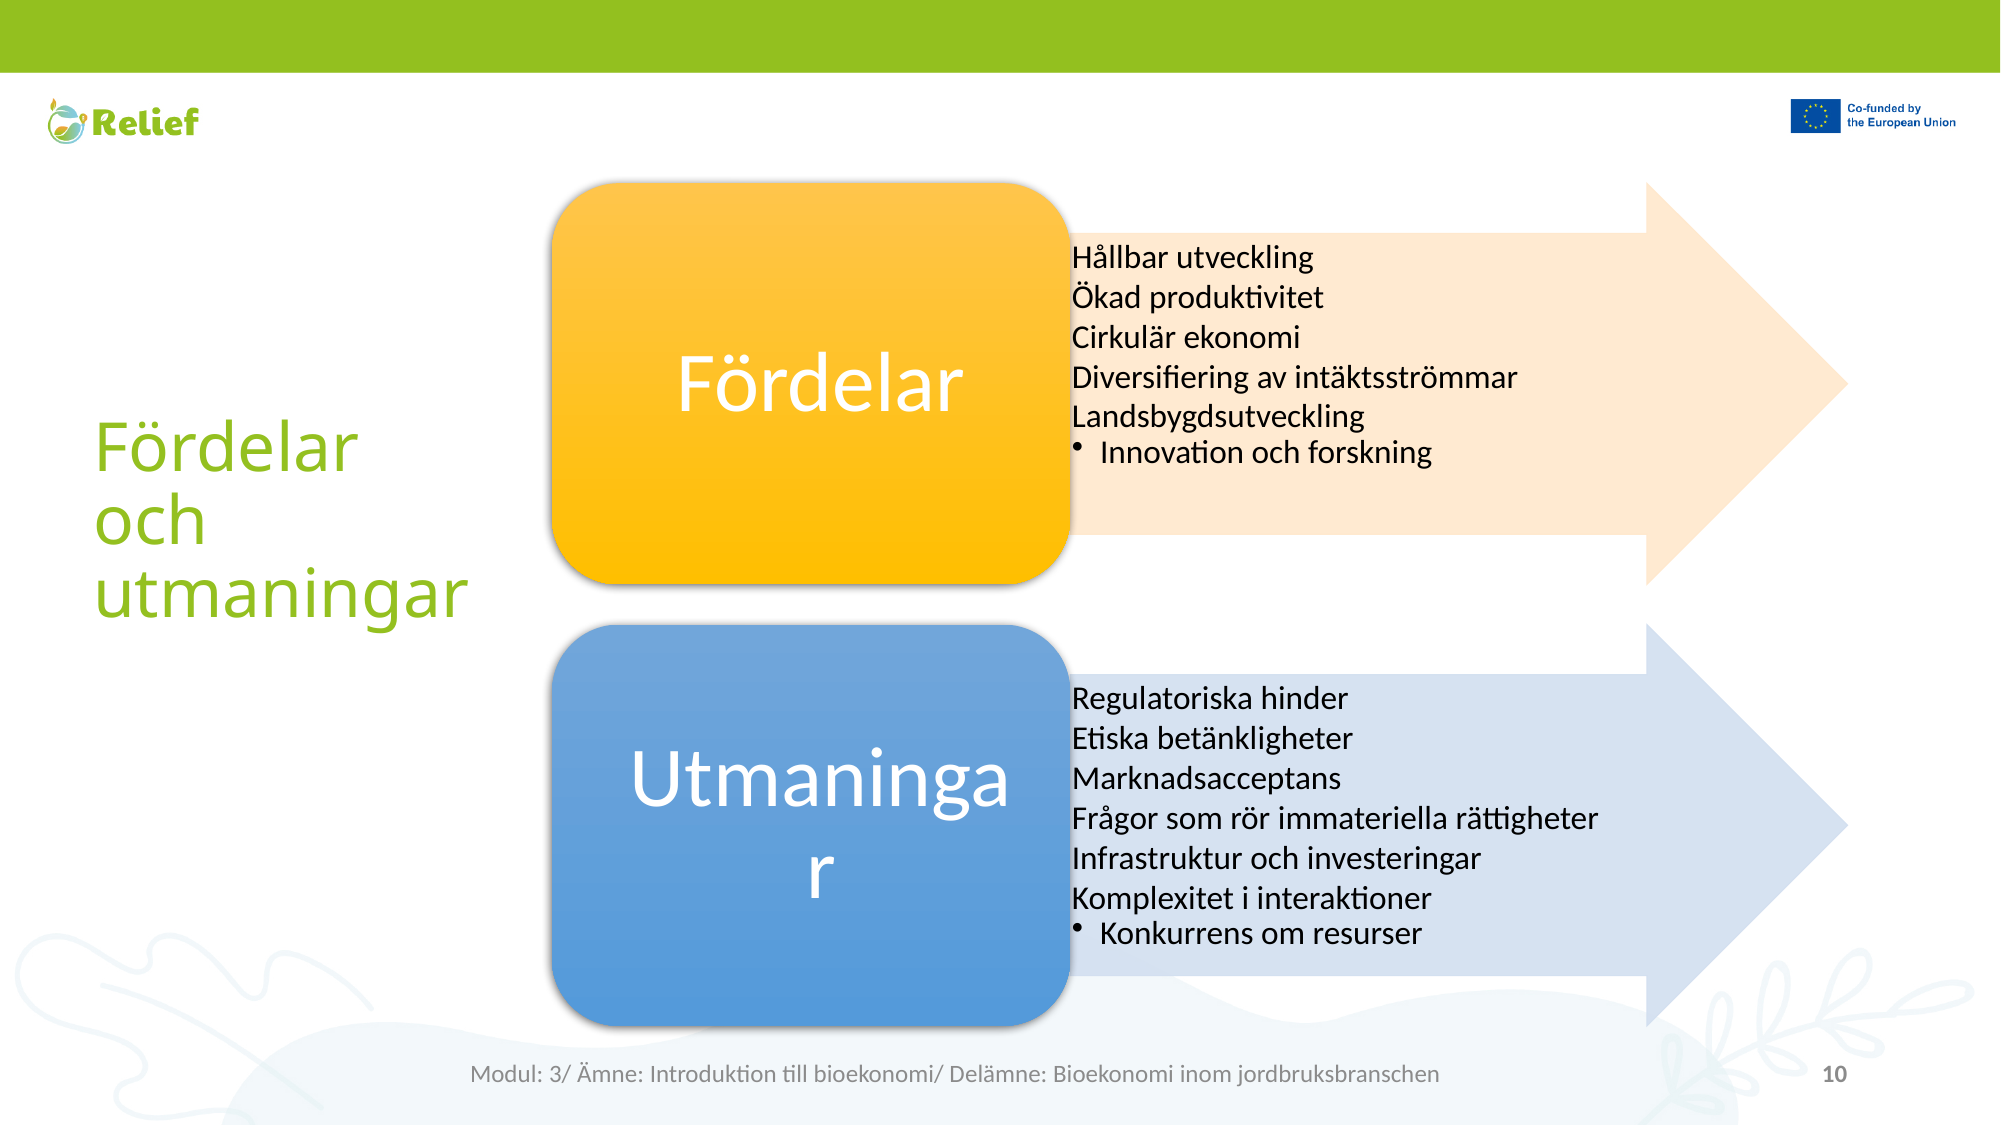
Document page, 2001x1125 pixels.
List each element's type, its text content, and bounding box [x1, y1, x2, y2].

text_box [552, 182, 1848, 1026]
picture [0, 0, 2001, 1125]
slide_number 10 [1787, 1042, 1863, 1103]
footer Modul: 3/ Ämne: Introduktion till bioekonomi/ Delämne: Bioekonomi inom jordbruksbranschen [137, 1023, 1775, 1122]
title Fördelar och utmaningar [78, 373, 495, 672]
